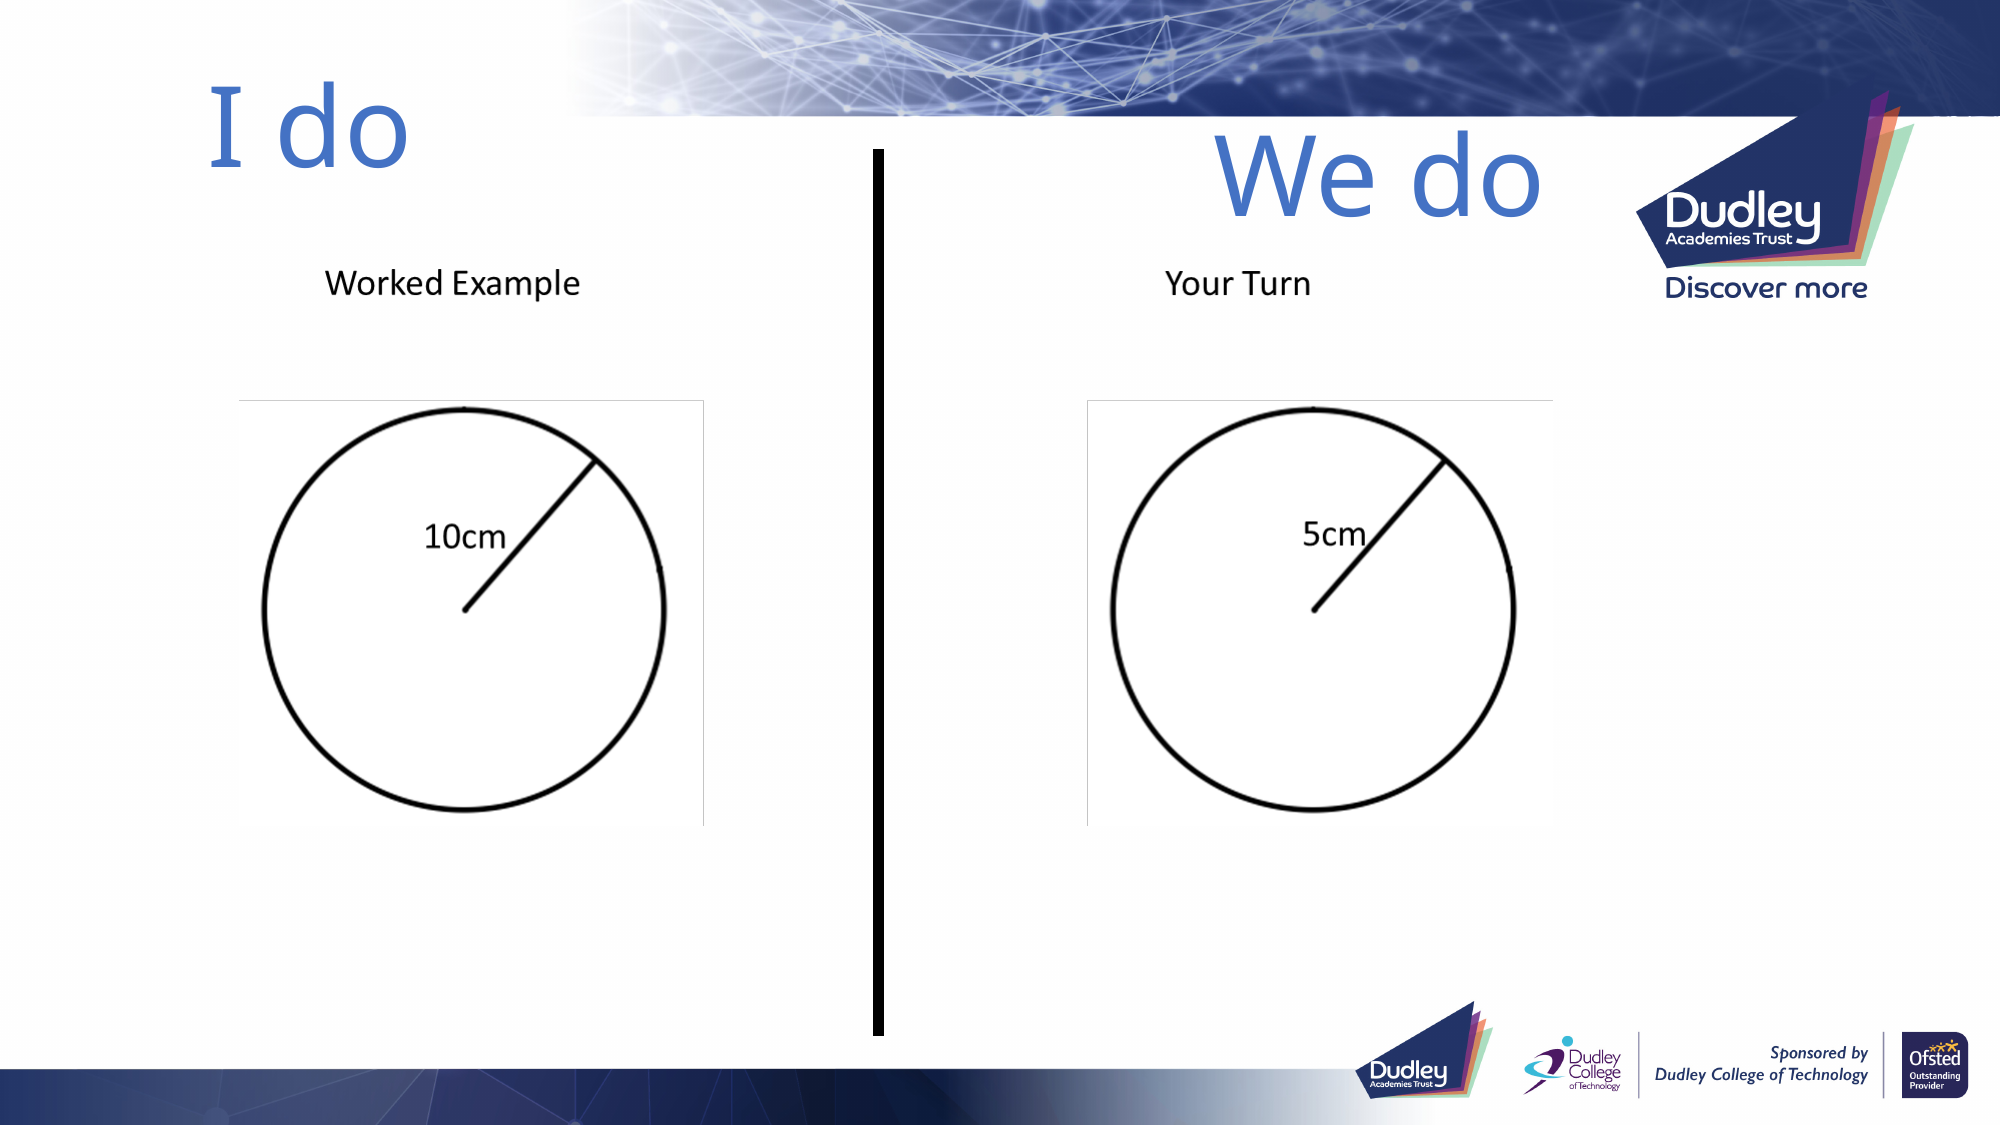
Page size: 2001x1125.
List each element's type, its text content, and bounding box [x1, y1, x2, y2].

text_box [873, 826, 884, 1036]
picture [0, 0, 2000, 1125]
text_box [873, 149, 884, 247]
text_box I do [192, 47, 428, 198]
text_box We do [1198, 96, 1561, 246]
